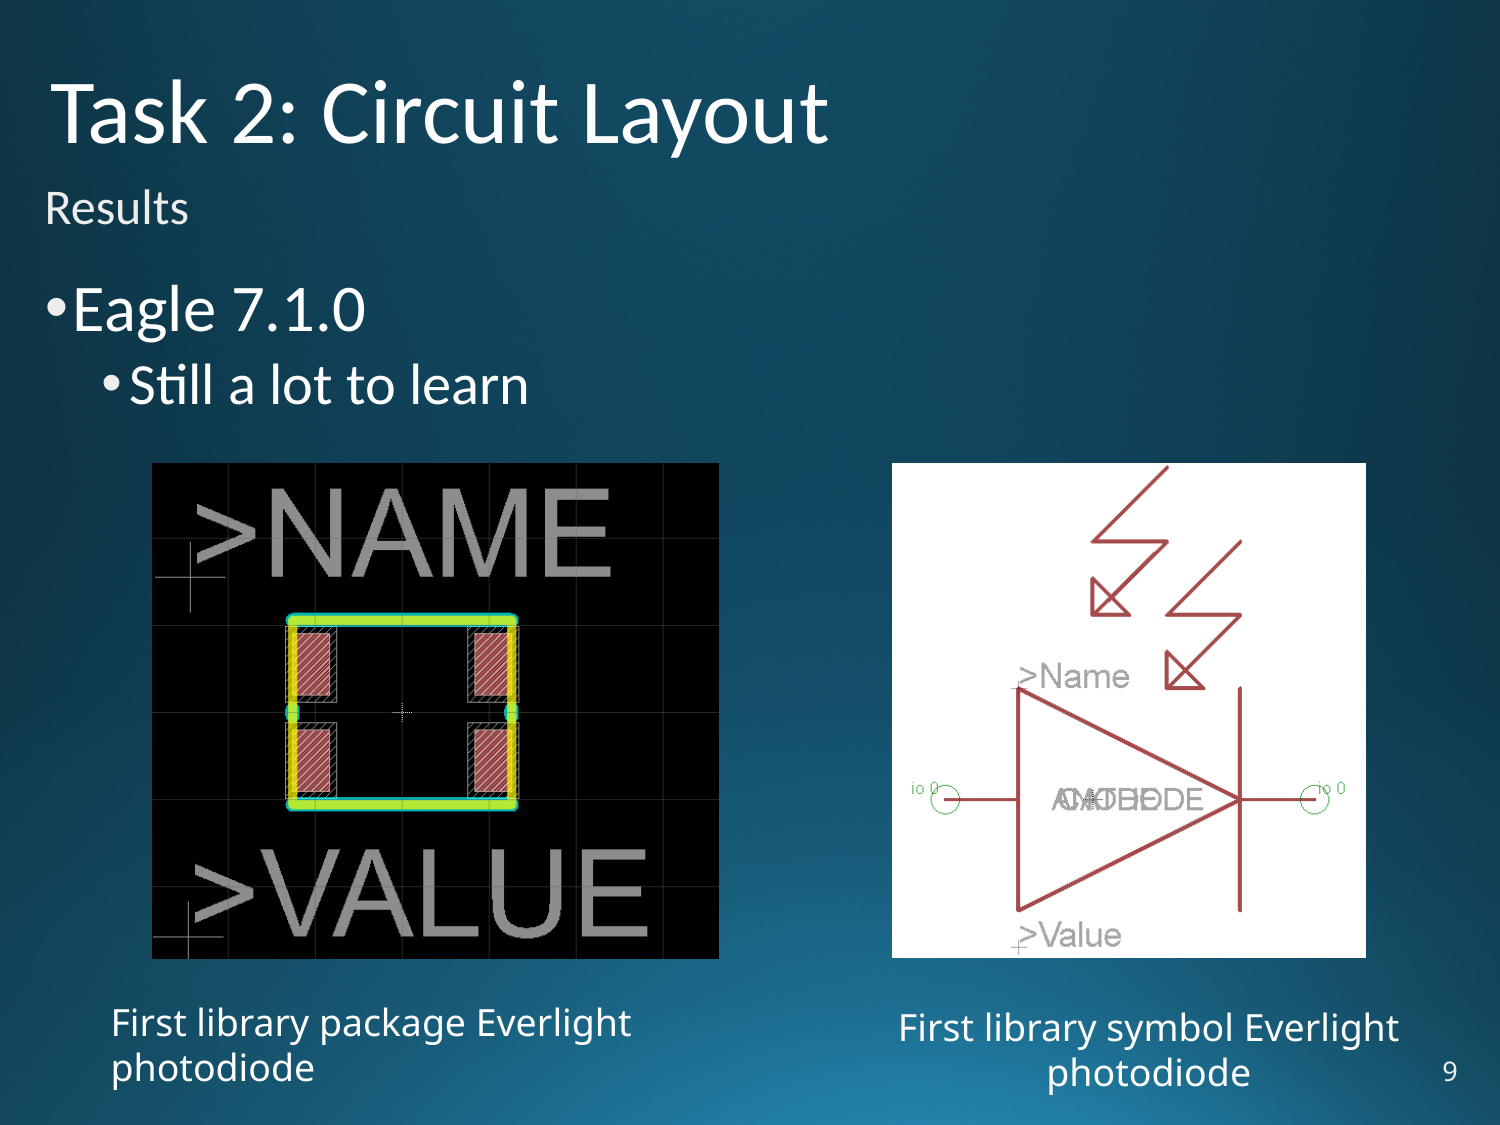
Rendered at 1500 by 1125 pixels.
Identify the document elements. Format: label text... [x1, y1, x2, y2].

picture [0, 0, 1500, 1125]
text_box First library symbol Everlight photodiode [791, 996, 1500, 1101]
title Task 2: Circuit Layout [35, 5, 1500, 99]
picture [892, 463, 1366, 958]
list Eagle 7.1.0 Still a lot to learn [29, 318, 1427, 981]
text_box First library package Everlight photodiode [95, 991, 792, 1097]
text_box Results [29, 99, 1500, 318]
picture [152, 463, 719, 959]
